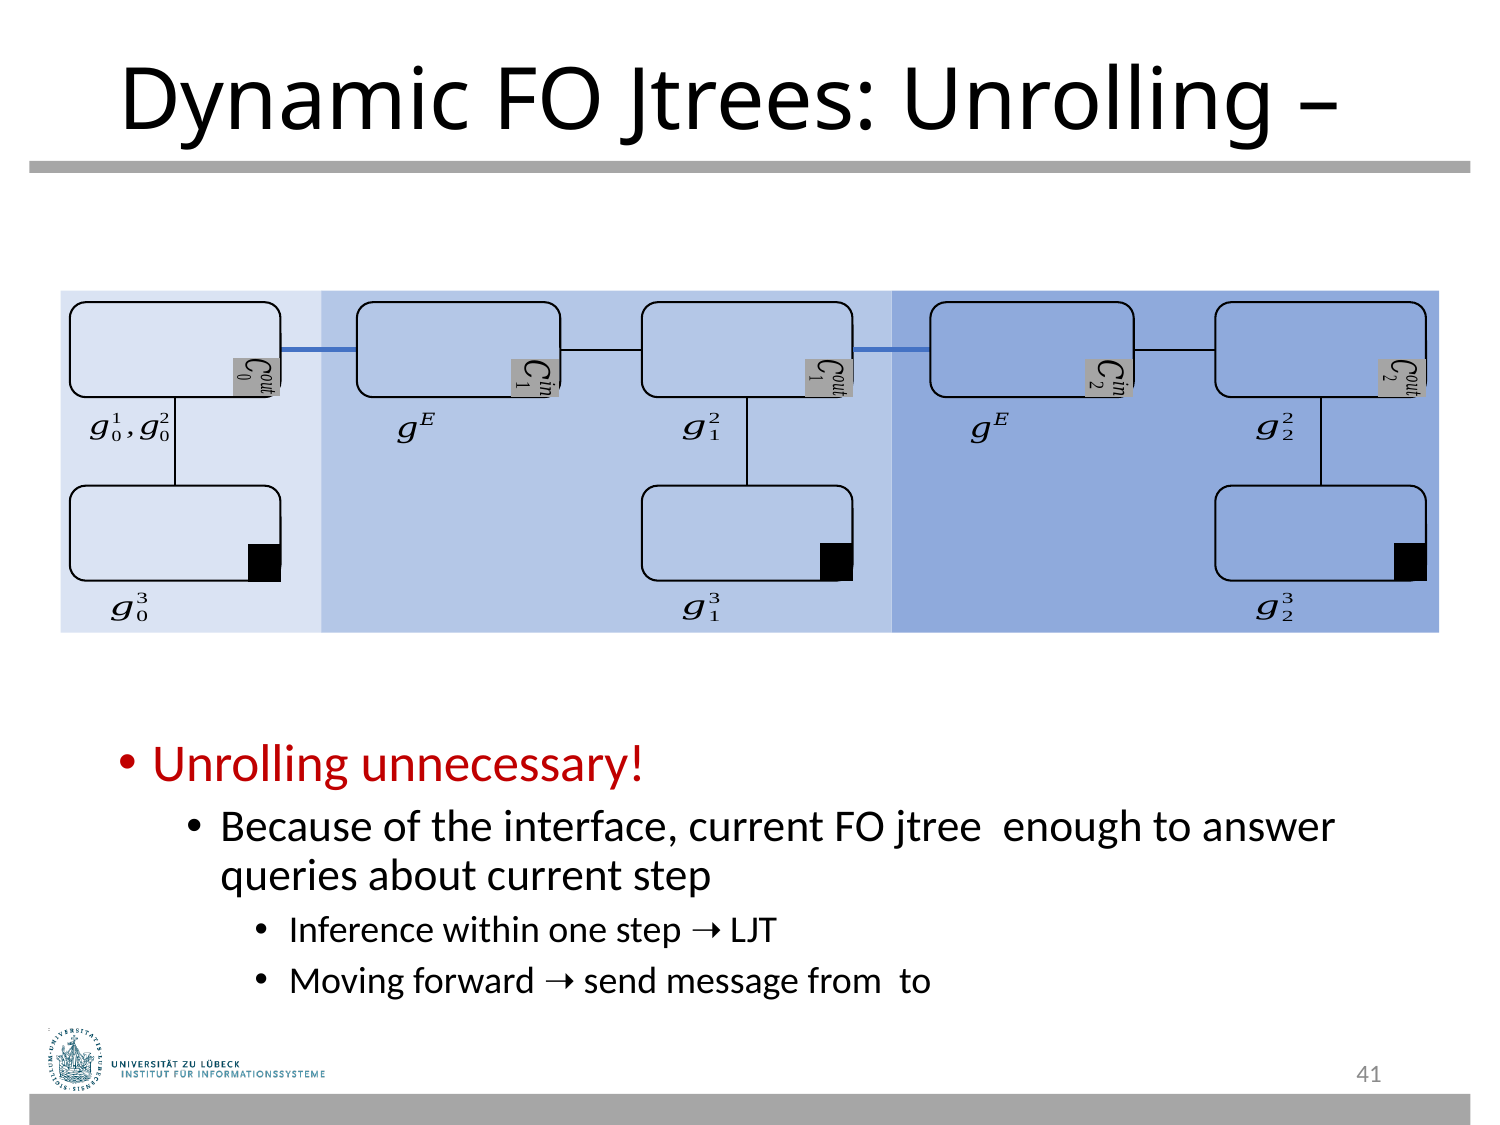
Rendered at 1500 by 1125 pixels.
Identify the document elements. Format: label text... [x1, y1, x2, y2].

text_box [60, 290, 1440, 633]
slide_number 41 [1059, 1042, 1397, 1103]
